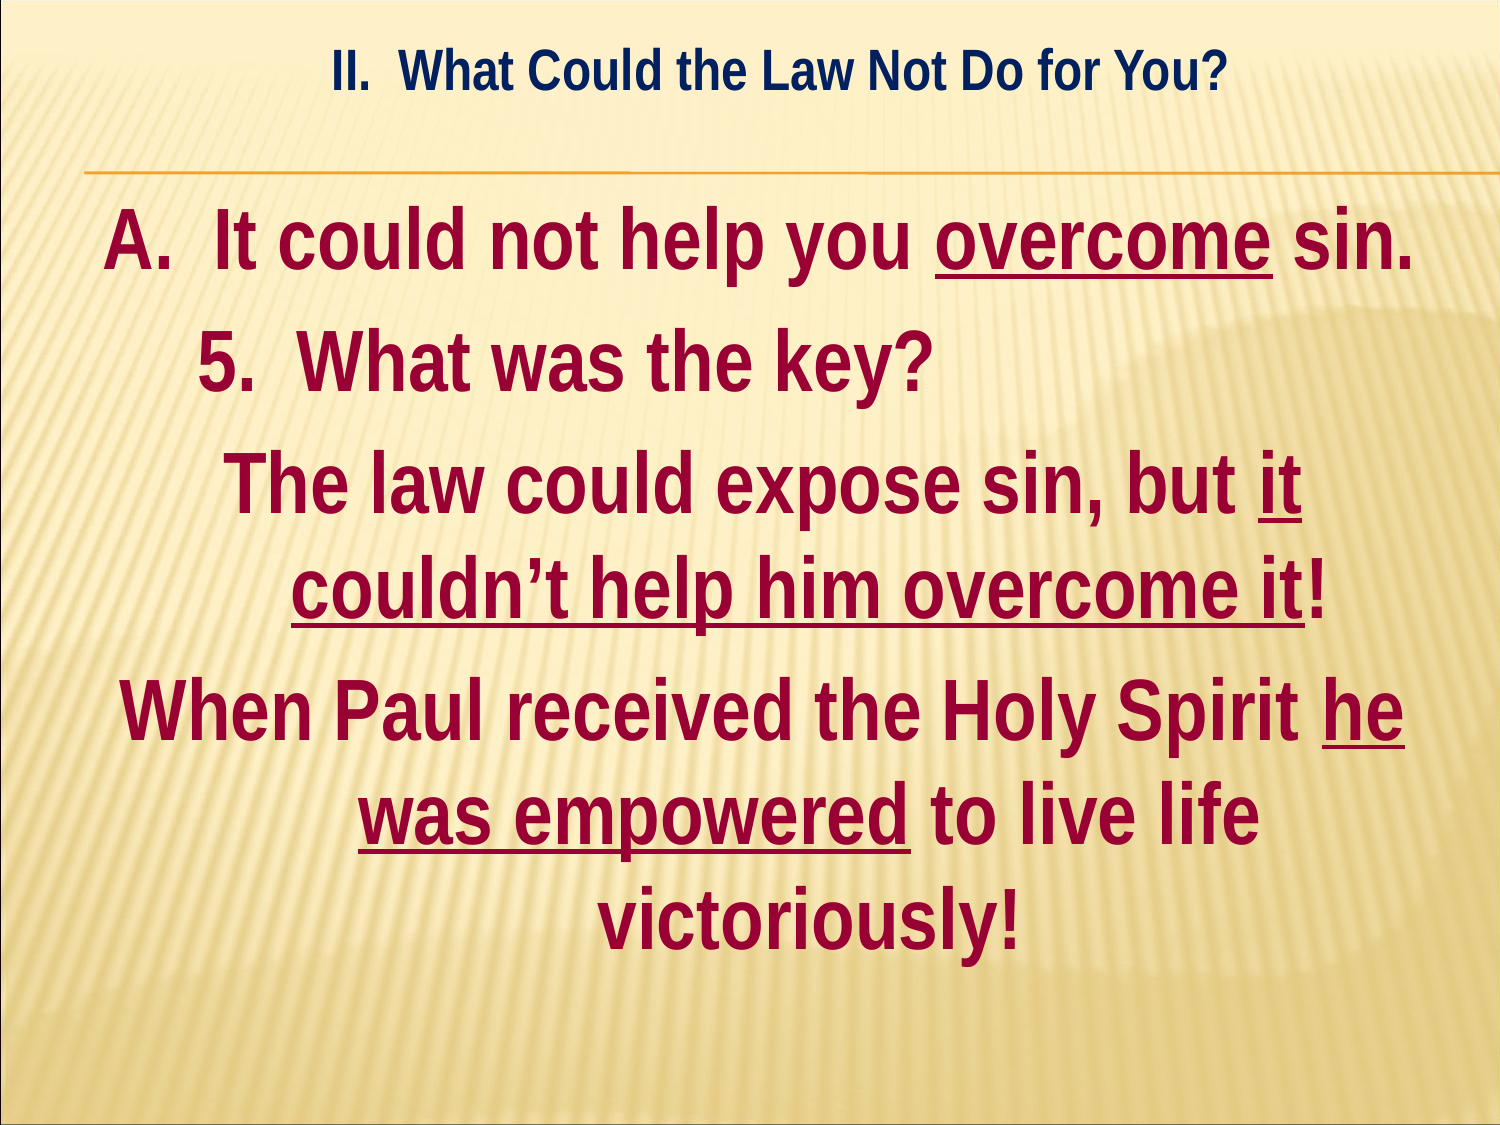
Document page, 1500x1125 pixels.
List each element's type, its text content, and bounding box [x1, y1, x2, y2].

text_box II. What Could the Law Not Do for You? [137, 24, 1425, 110]
picture [0, 0, 1500, 1125]
list A. It could not help you overcome sin. 5. What was the key? The law could expose sin, but it couldn’t help him overcome it! When Paul received the Holy Spirit he was empowered to live life victoriously! [87, 174, 1438, 1050]
